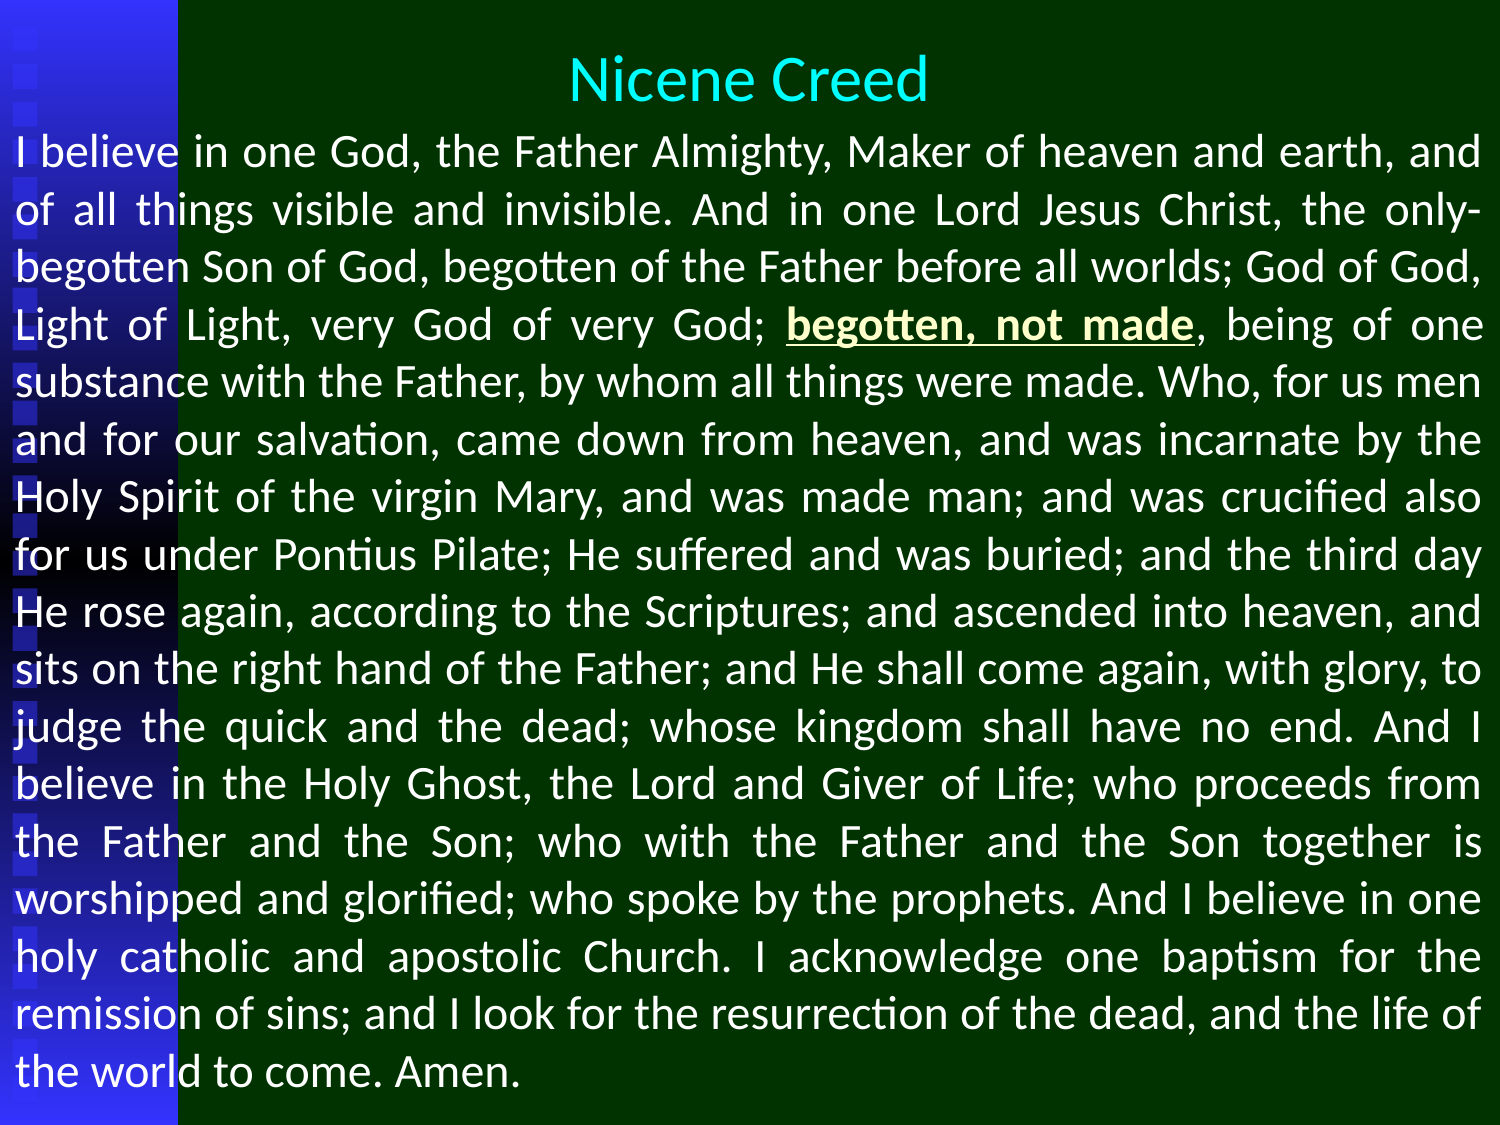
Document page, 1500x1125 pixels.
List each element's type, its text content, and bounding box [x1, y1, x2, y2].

text_box I believe in one God, the Father Almighty, Maker of heaven and earth, and of all things visible and invisible. And in one Lord Jesus Christ, the only-begotten Son of God, begotten of the Father before all worlds; God of God, Light of Light, very God of very God; begotten, not made, being of one substance with the Father, by whom all things were made. Who, for us men and for our salvation, came down from heaven, and was incarnate by the Holy Spirit of the virgin Mary, and was made man; and was crucified also for us under Pontius Pilate; He suffered and was buried; and the third day He rose again, according to the Scriptures; and ascended into heaven, and sits on the right hand of the Father; and He shall come again, with glory, to judge the quick and the dead; whose kingdom shall have no end. And I believe in the Holy Ghost, the Lord and Giver of Life; who proceeds from the Father and the Son; who with the Father and the Son together is worshipped and glorified; who spoke by the prophets. And I believe in one holy catholic and apostolic Church. I acknowledge one baptism for the remission of sins; and I look for the resurrection of the dead, and the life of the world to come. Amen. [0, 112, 1500, 1105]
title Nicene Creed [112, 37, 1388, 113]
